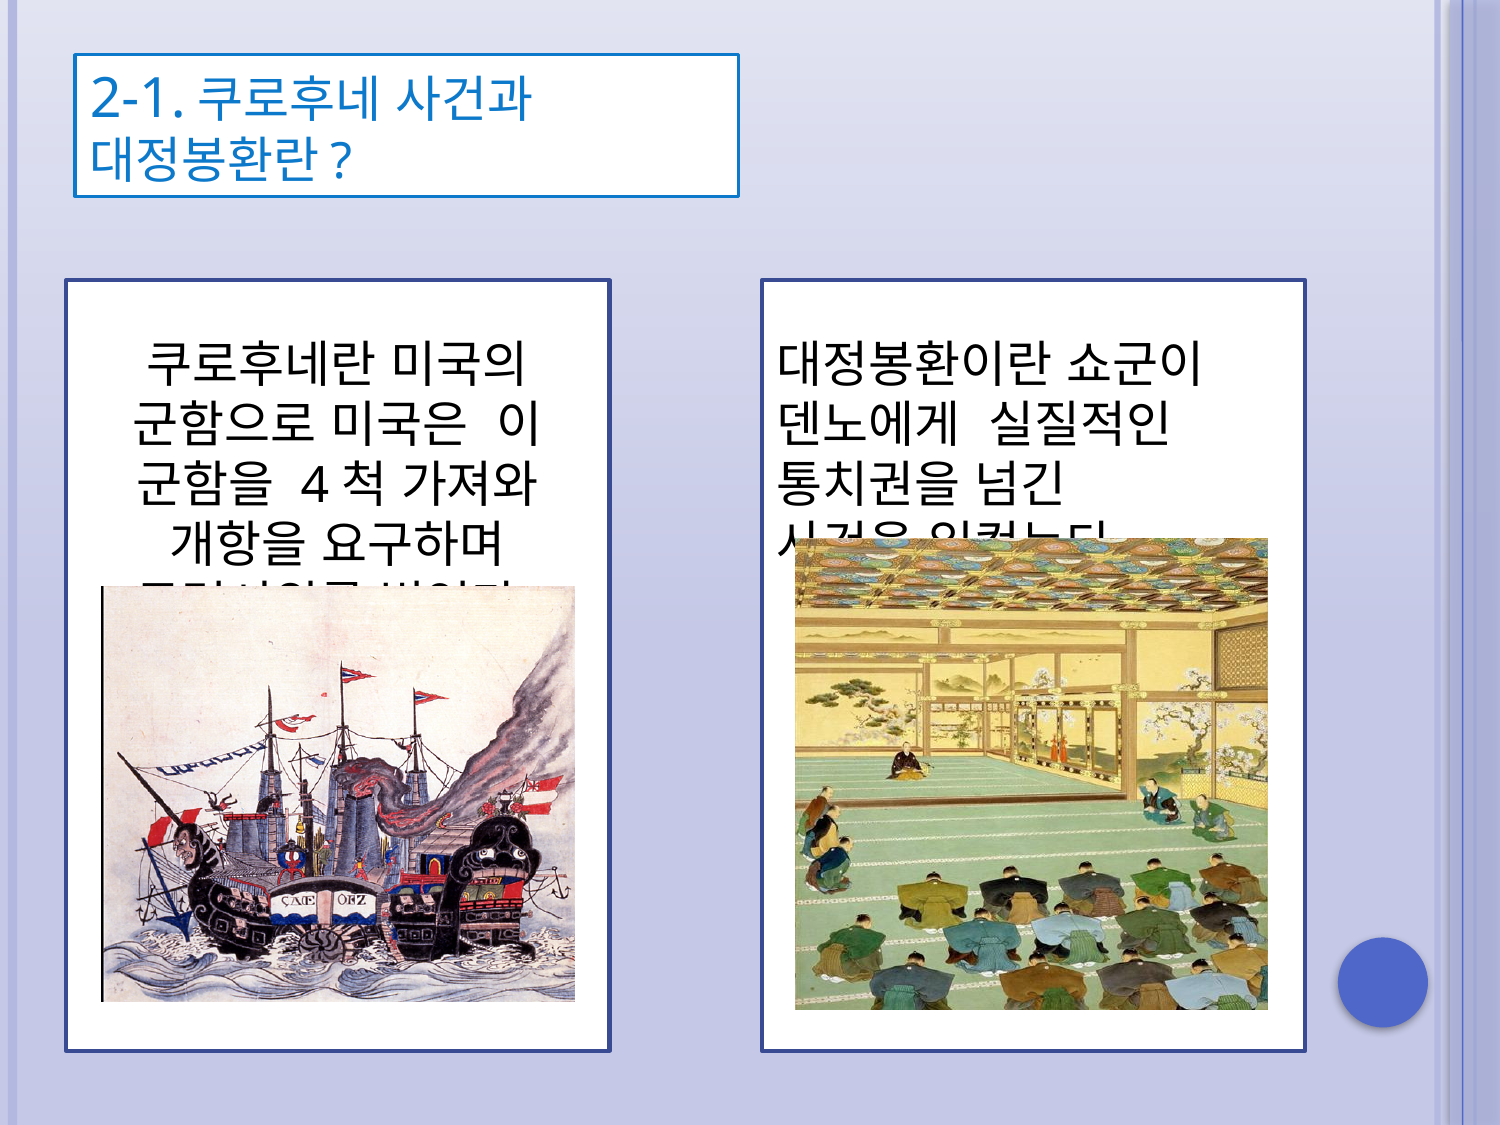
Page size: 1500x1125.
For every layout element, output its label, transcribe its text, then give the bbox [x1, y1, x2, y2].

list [101, 585, 575, 1002]
text_box 쿠로후네란 미국의 군함으로 미국은 이 군함을 4척 가져와 개항을 요구하며 무력시위를 벌였다. [64, 278, 612, 1053]
text_box 대정봉환이란 쇼군이 덴노에게 실질적인 통치권을 넘긴 사건을 일컫는다. [760, 278, 1307, 1053]
title 2-1.쿠로후네 사건과 대정봉환란? [75, 54, 739, 197]
picture [794, 538, 1269, 1010]
